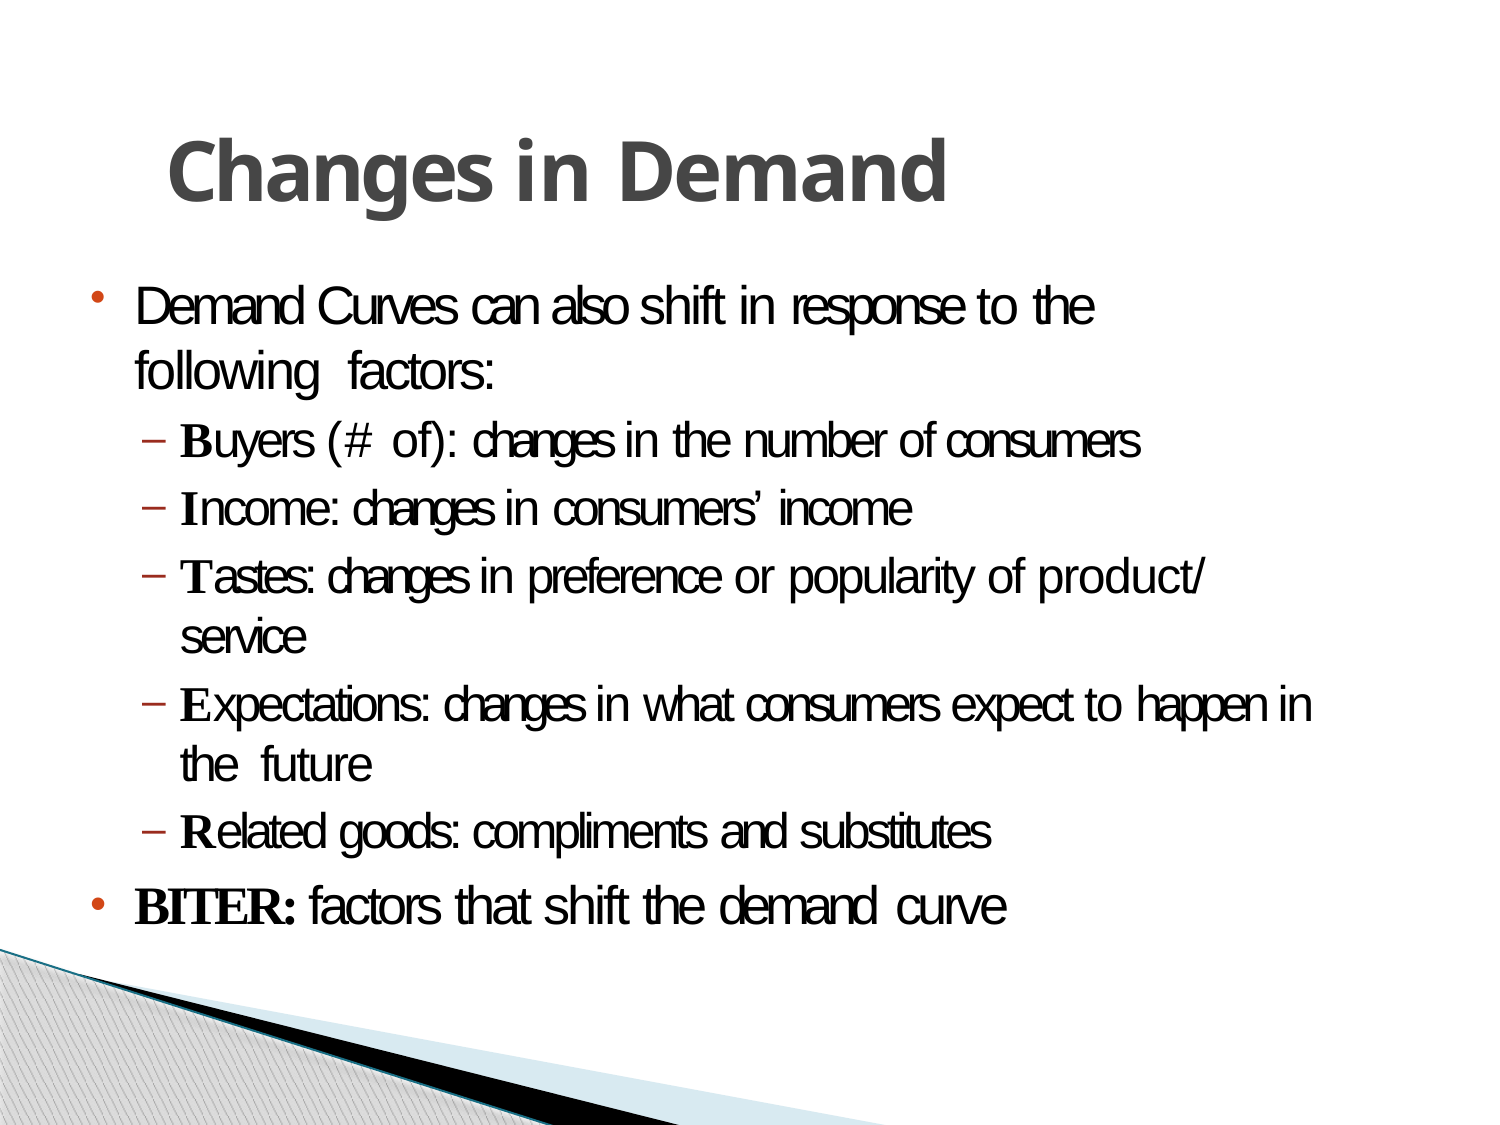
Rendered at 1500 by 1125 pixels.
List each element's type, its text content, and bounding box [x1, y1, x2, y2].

title Changes in Demand [162, 72, 1025, 263]
text_box Demand Curves can also shift in response to the following factors: Buyers (# of): changes in the number of consumers Income: changes in consumers’ income Tastes: changes in preference or popularity of product/ service Expectations: changes in what consumers expect to happen in the future Related goods: compliments and substitutes BITER: factors that shift the demand curve [85, 267, 1364, 936]
